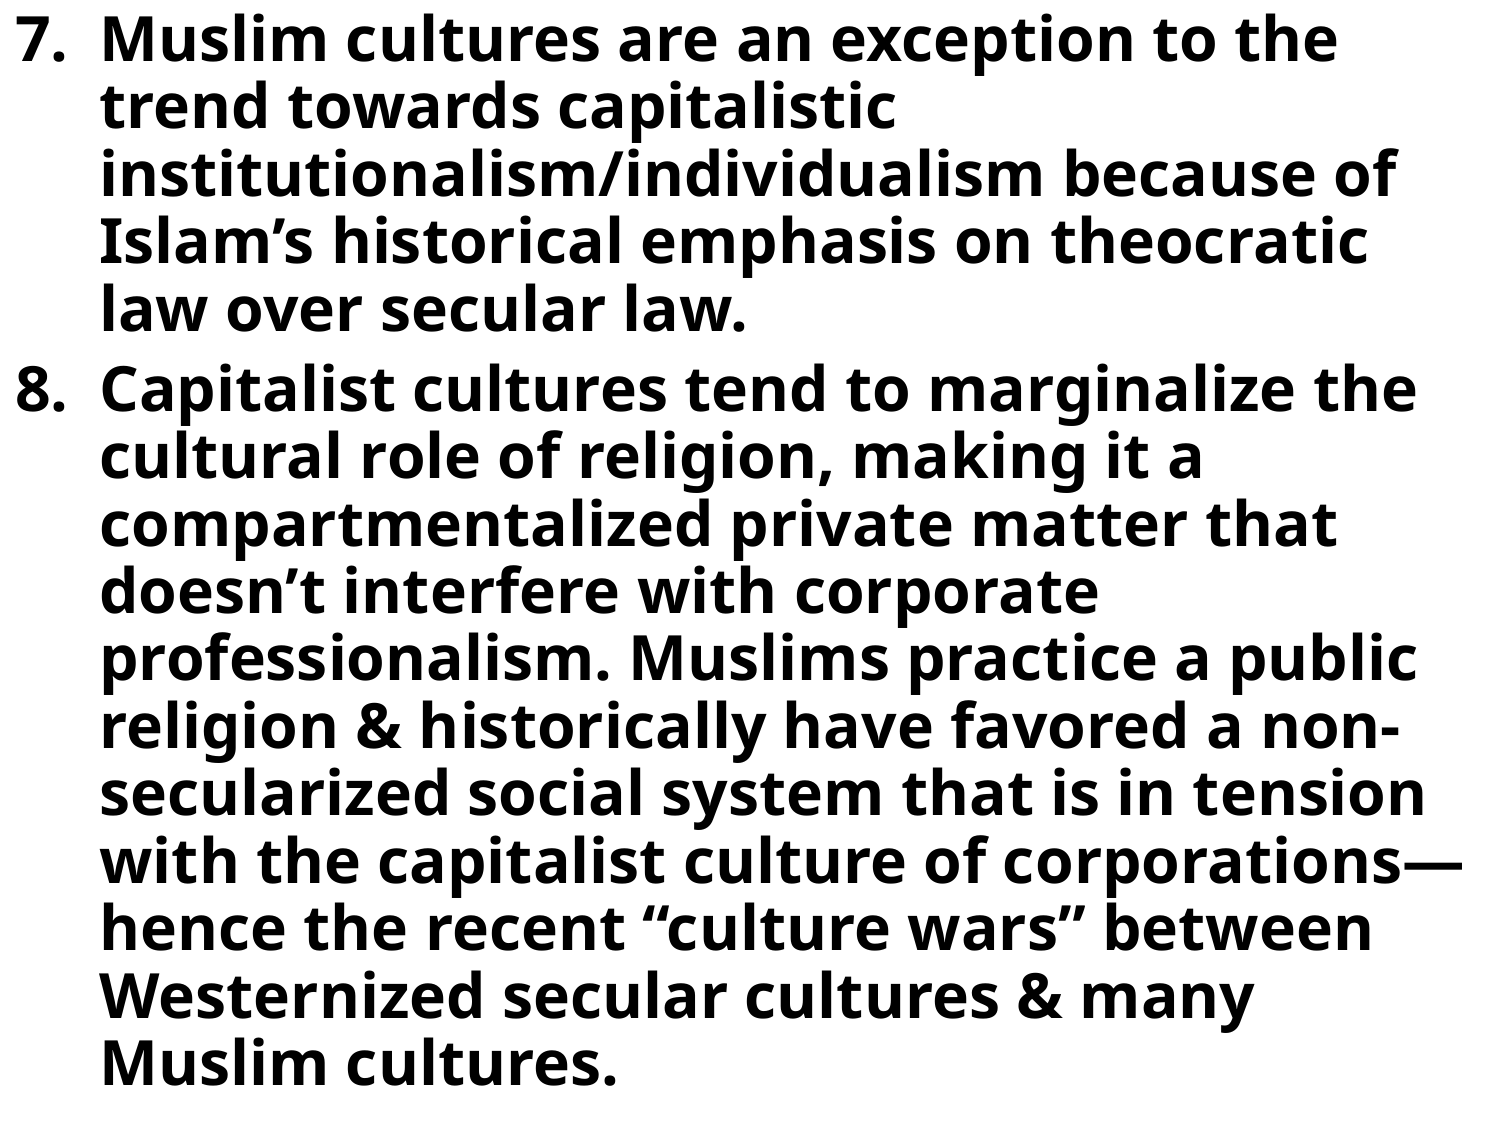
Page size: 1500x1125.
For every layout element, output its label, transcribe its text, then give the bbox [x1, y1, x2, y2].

list Muslim cultures are an exception to the trend towards capitalistic institutionalism/individualism because of Islam’s historical emphasis on theocratic law over secular law. Capitalist cultures tend to marginalize the cultural role of religion, making it a compartmentalized private matter that doesn’t interfere with corporate professionalism. Muslims practice a public religion & historically have favored a non-secularized social system that is in tension with the capitalist culture of corporations—hence the recent “culture wars” between Westernized secular cultures & many Muslim cultures. [0, 0, 1500, 1125]
